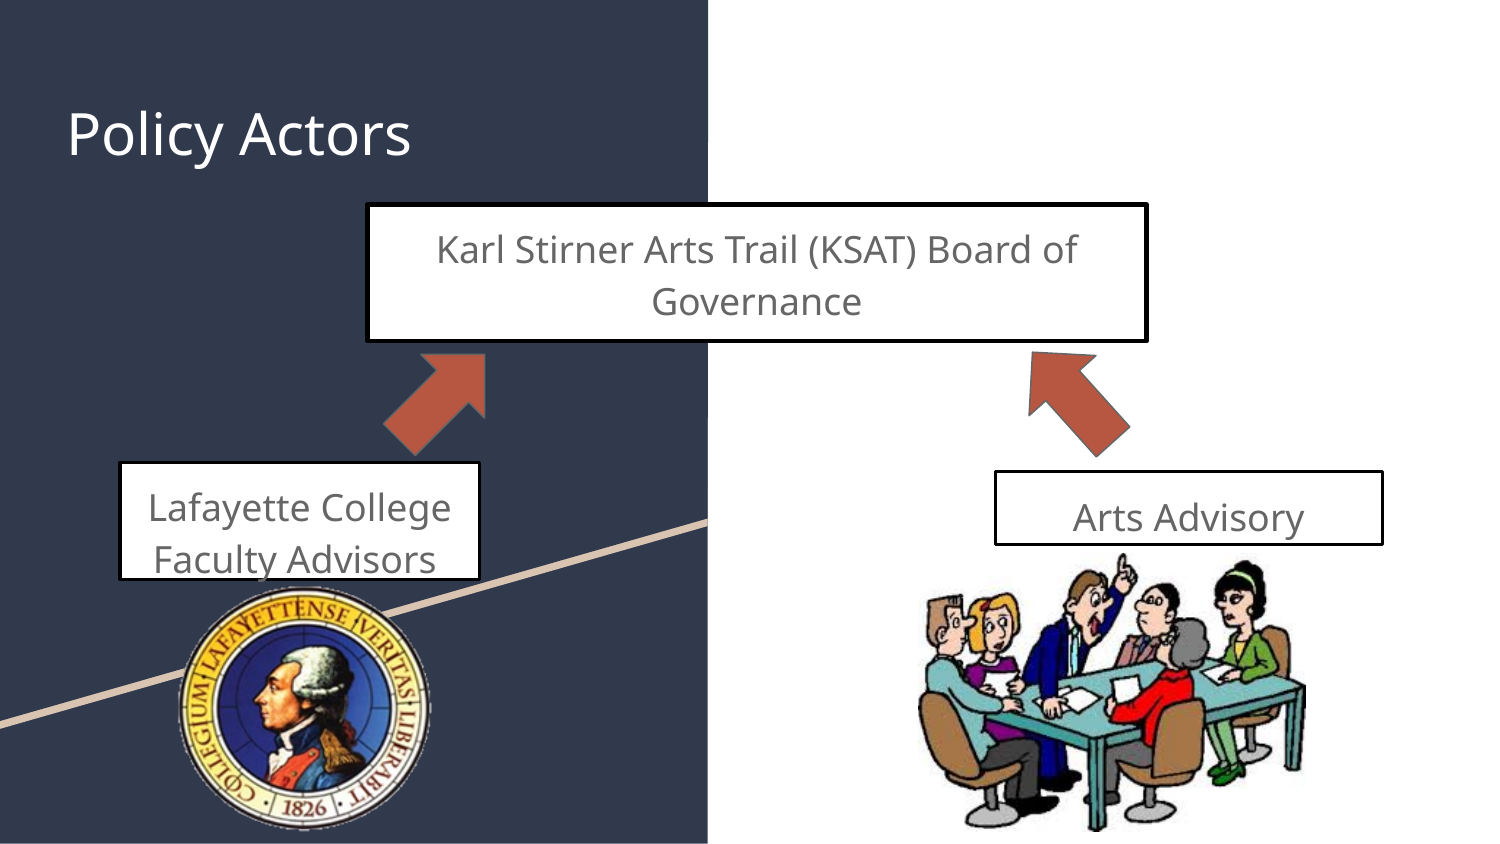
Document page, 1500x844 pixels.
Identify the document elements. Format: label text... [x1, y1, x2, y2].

picture [918, 553, 1307, 832]
picture [163, 583, 451, 832]
text_box [383, 354, 485, 456]
text_box [1029, 352, 1130, 457]
text_box Lafayette College Faculty Advisors [120, 462, 480, 580]
text_box Karl Stirner Arts Trail (KSAT) Board of Governance [367, 204, 1147, 342]
list [761, 82, 1446, 755]
title Policy Actors [51, 82, 660, 494]
text_box Arts Advisory Council [995, 471, 1383, 545]
